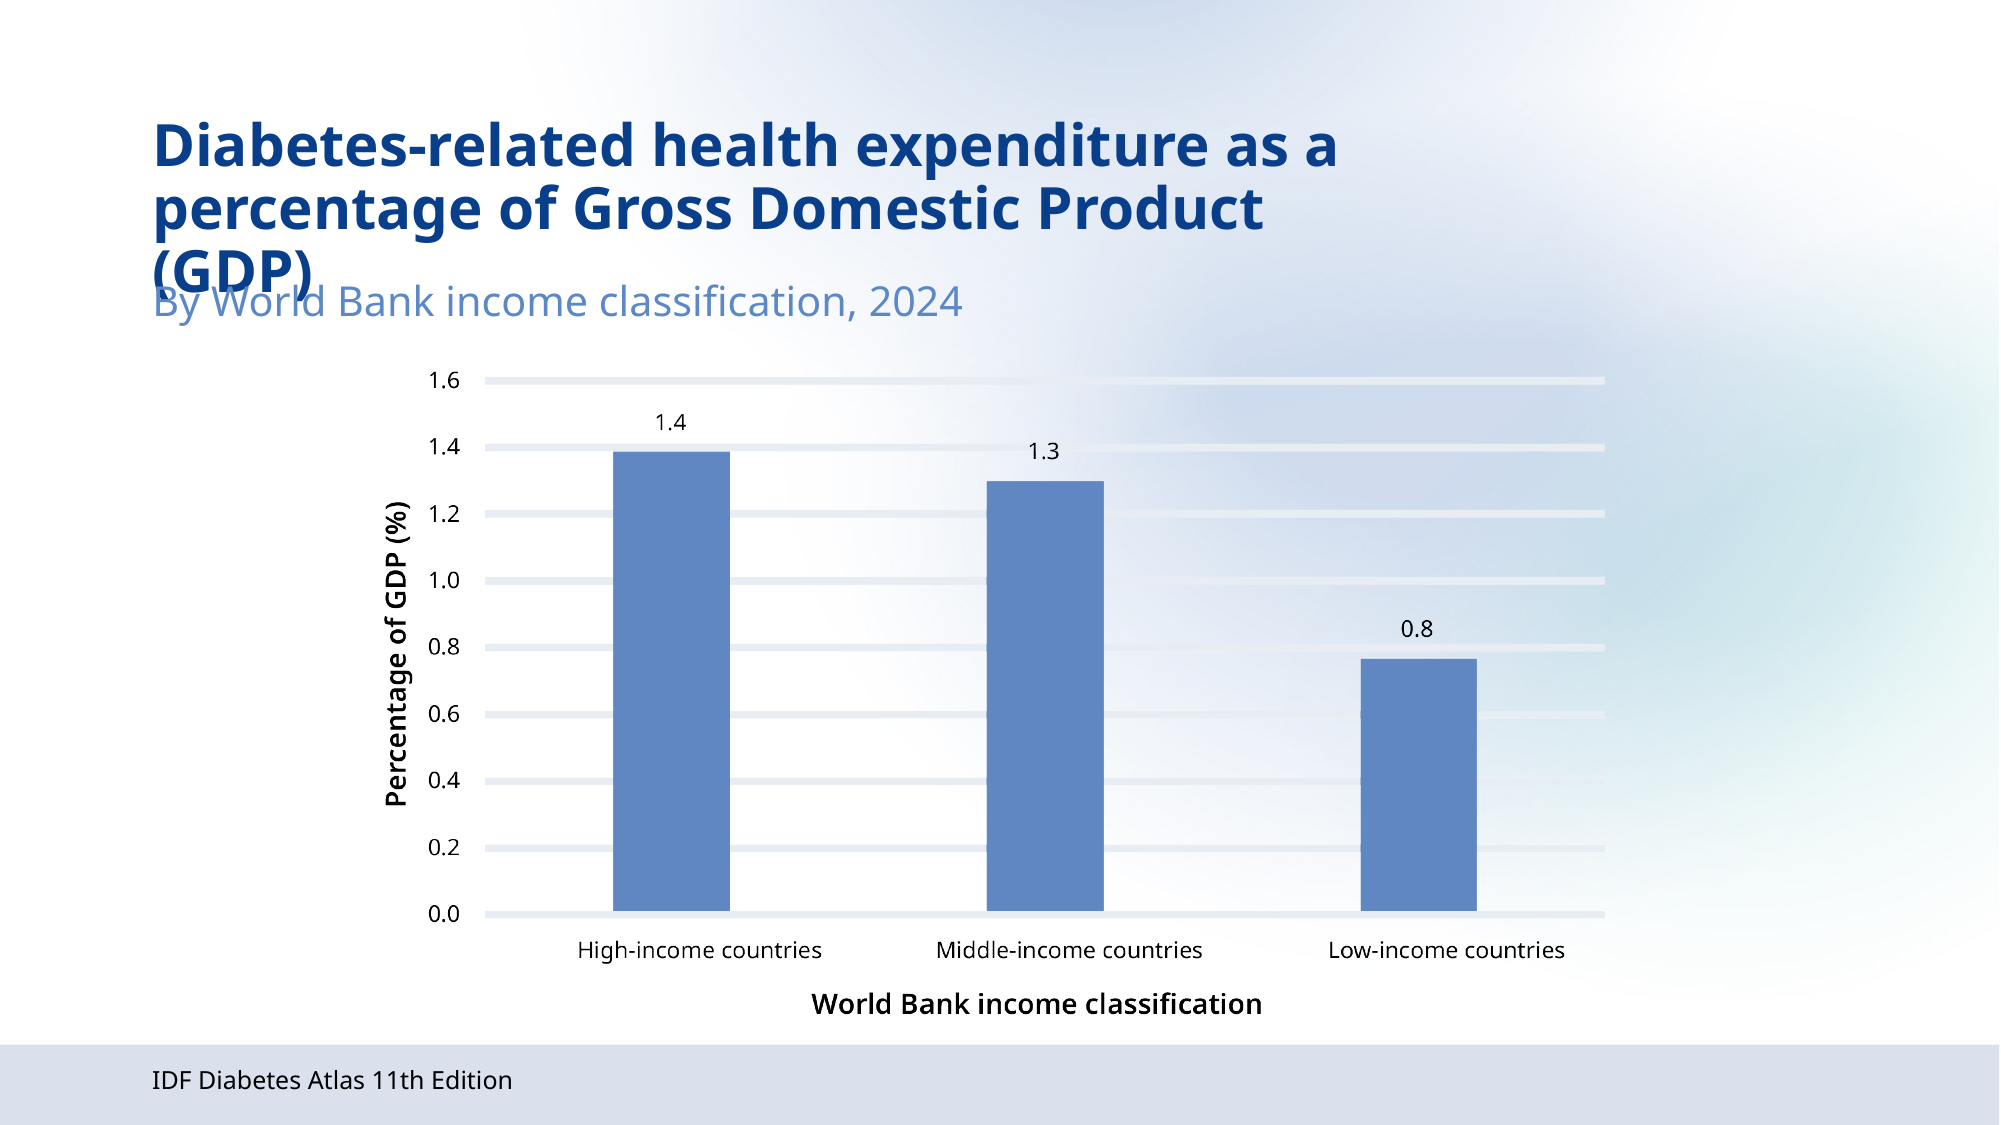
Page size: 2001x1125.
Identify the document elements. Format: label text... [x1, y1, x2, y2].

text_box Diabetes-related health expenditure as a percentage of Gross Domestic Product (GDP) [137, 108, 1444, 234]
text_box By World Bank income classification, 2024 [137, 273, 1863, 334]
picture [0, 0, 2000, 1125]
